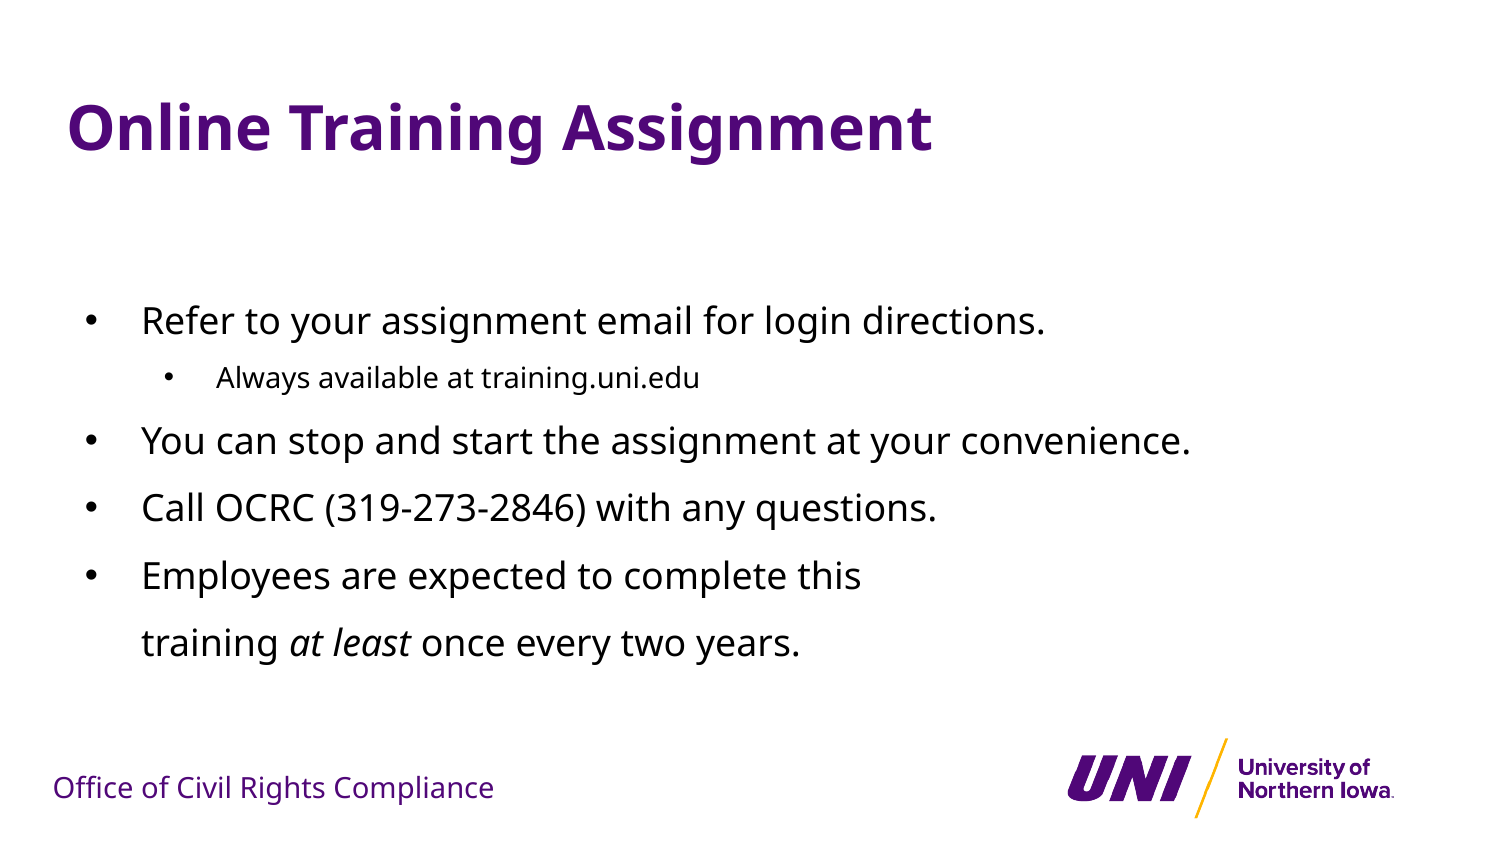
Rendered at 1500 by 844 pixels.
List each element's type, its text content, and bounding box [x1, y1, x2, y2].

list Refer to your assignment email for login directions. Always available at training.uni.edu You can stop and start the assignment at your convenience. Call OCRC (319-273-2846) with any questions. Employees are expected to complete this training at least once every two years. [51, 189, 1449, 750]
picture [1042, 750, 1408, 844]
text_box Office of Civil Rights Compliance [37, 749, 751, 820]
title Online Training Assignment [51, 72, 1449, 176]
